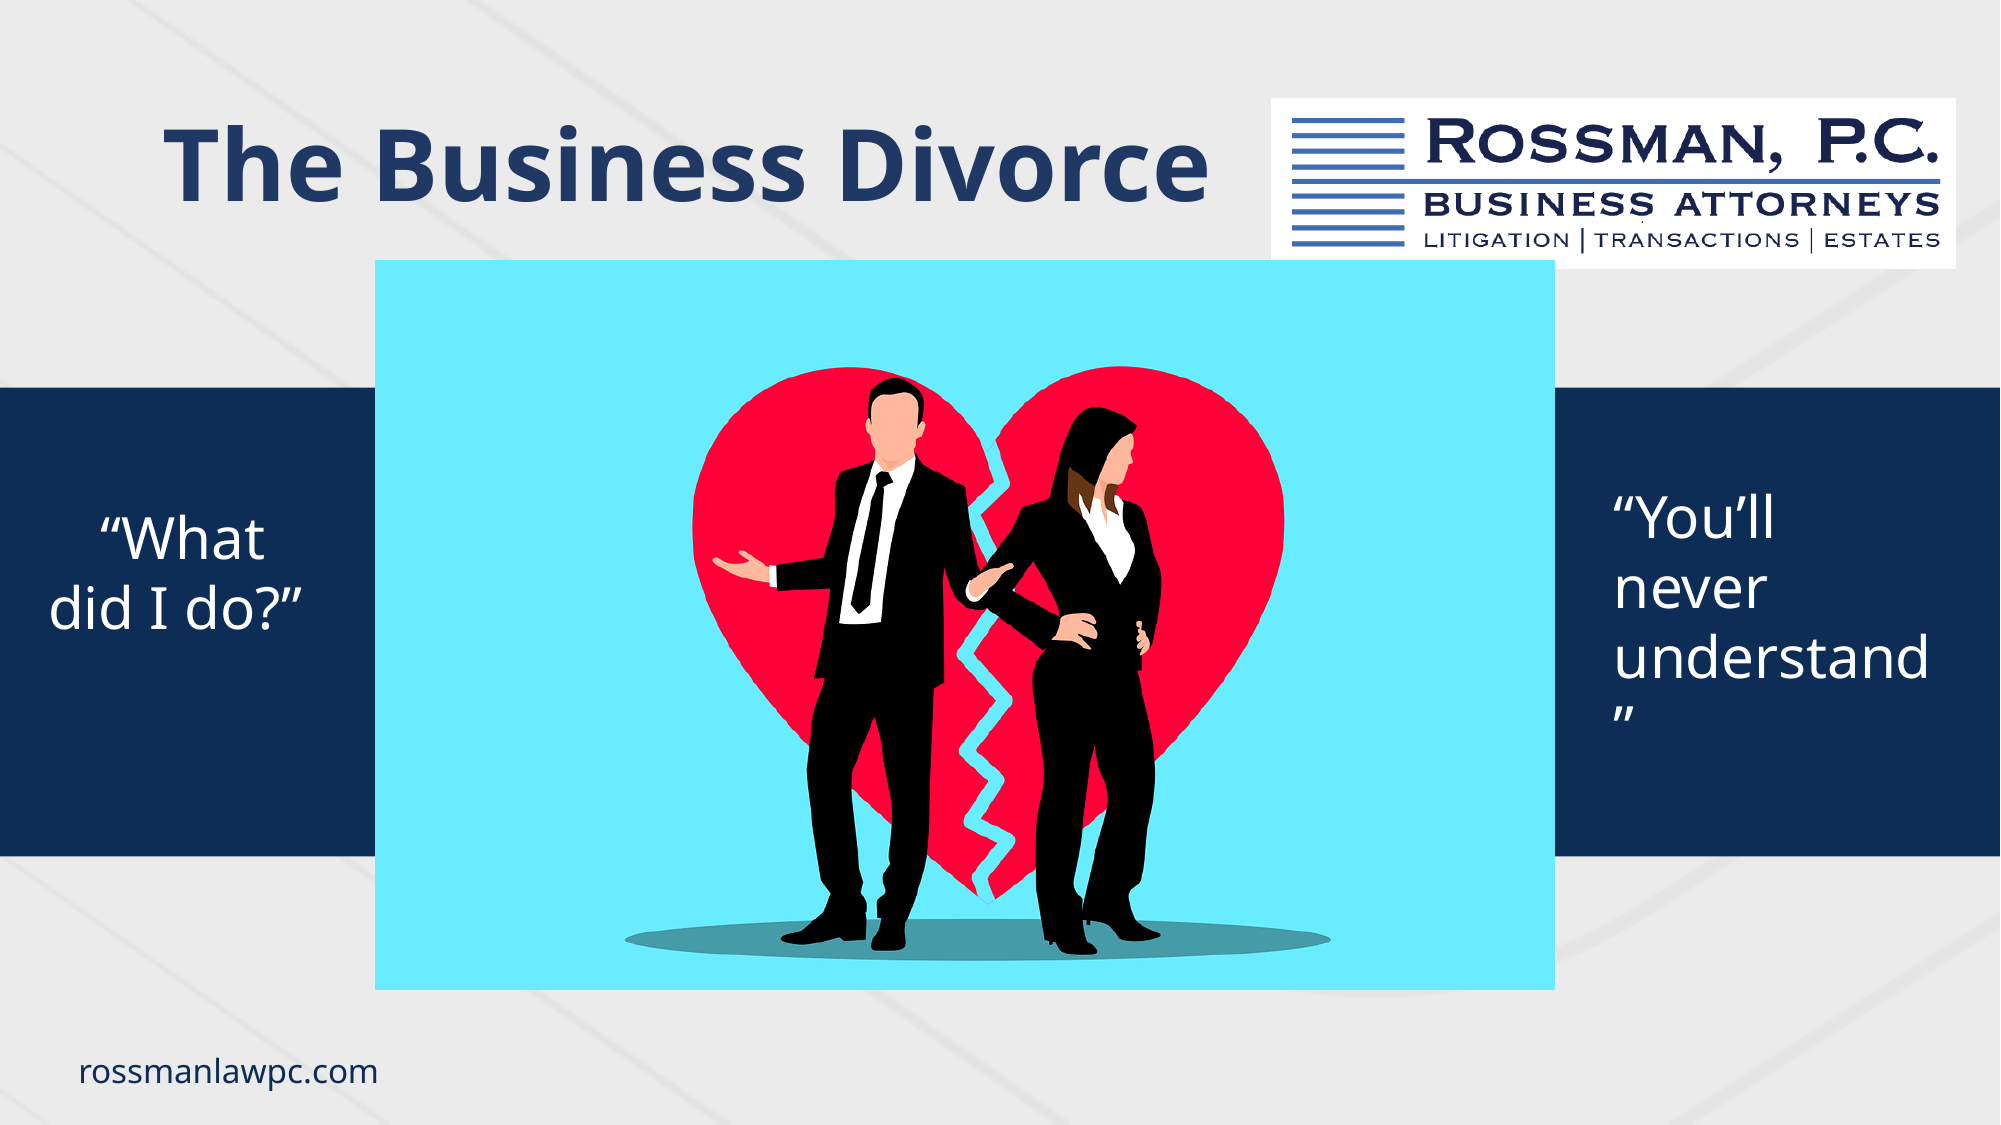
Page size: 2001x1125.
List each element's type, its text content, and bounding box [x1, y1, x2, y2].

footer rossmanlawpc.com [63, 1042, 1338, 1103]
picture [374, 98, 1956, 990]
text_box The Business Divorce [119, 94, 1256, 230]
text_box “What did I do?” [20, 493, 330, 694]
text_box “You’ll never understand” [1599, 473, 1960, 813]
